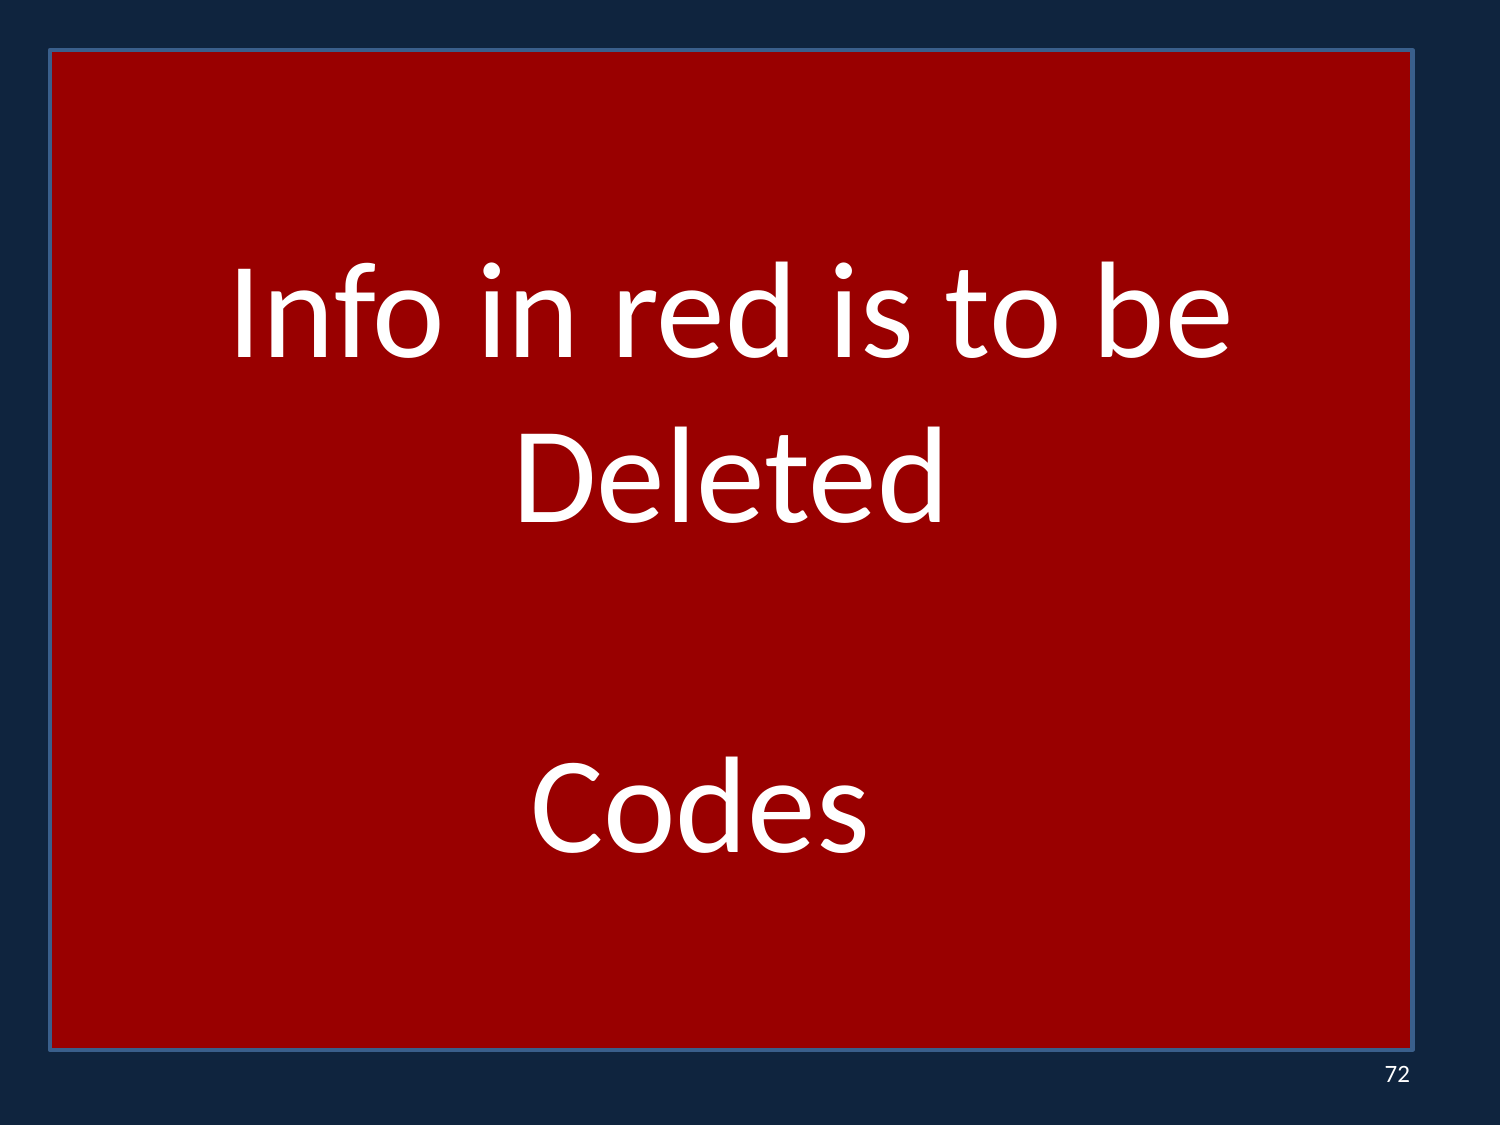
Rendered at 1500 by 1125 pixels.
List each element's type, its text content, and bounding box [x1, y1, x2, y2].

text_box Info in red is to be Deleted Codes [48, 48, 1415, 1052]
slide_number 72 [1074, 1042, 1425, 1103]
